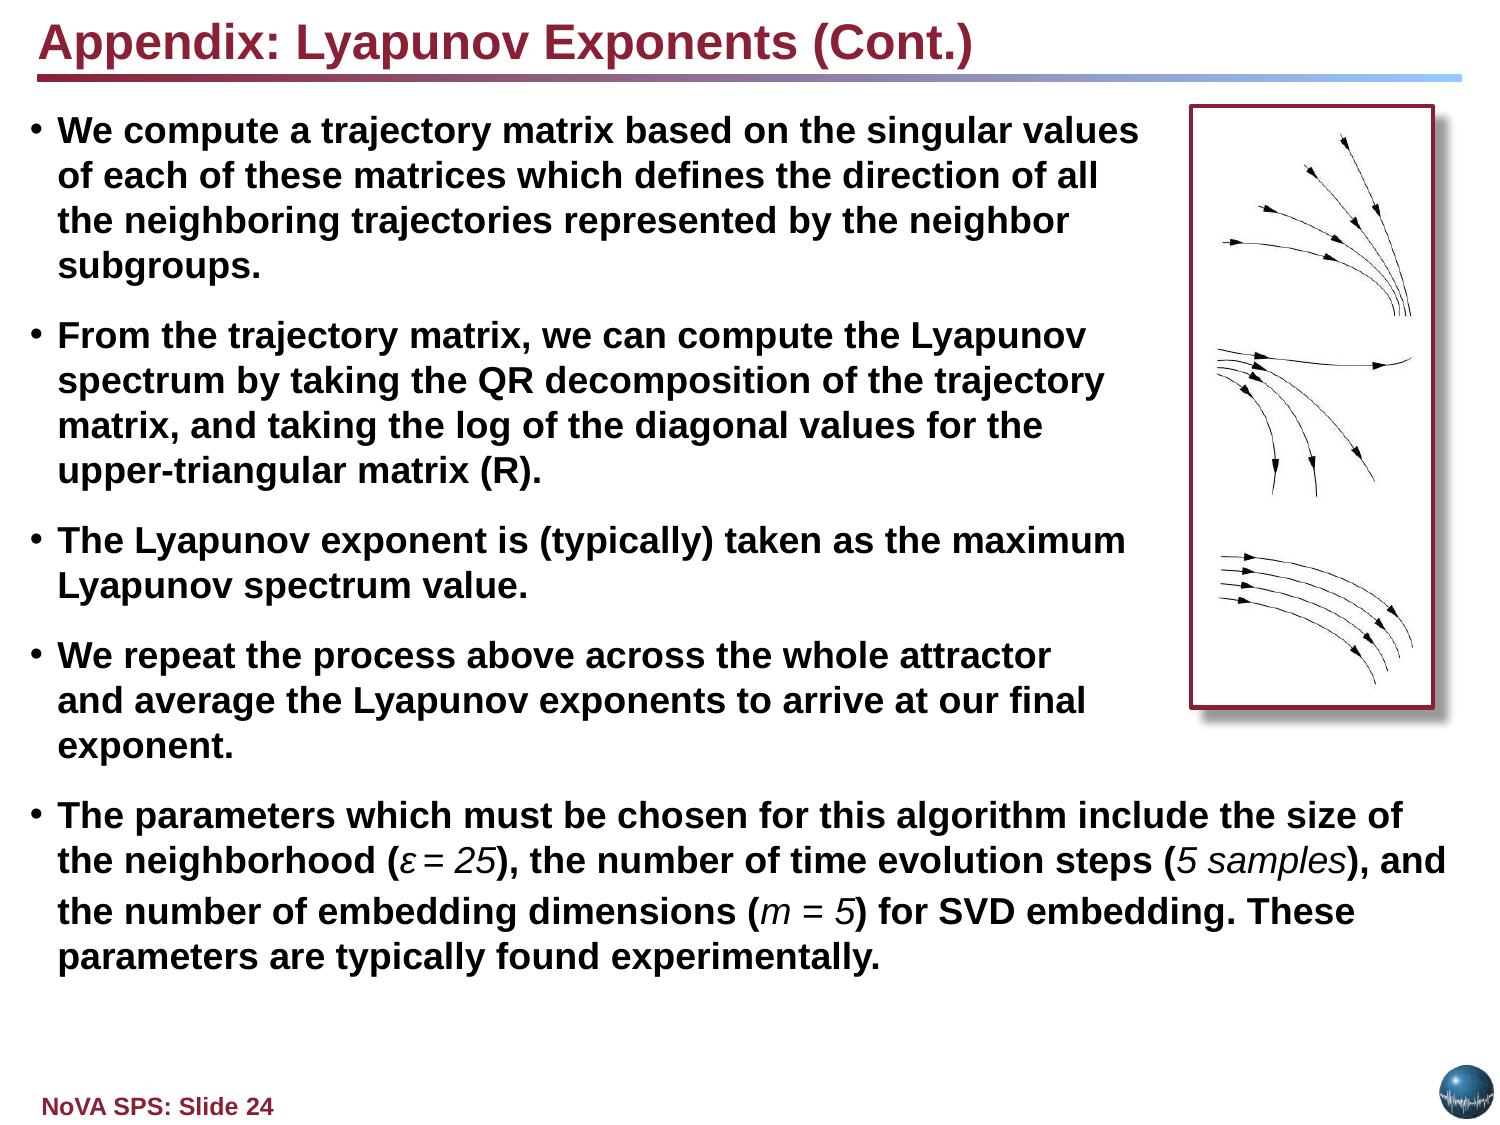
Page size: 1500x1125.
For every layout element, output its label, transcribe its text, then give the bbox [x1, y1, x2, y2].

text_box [1190, 105, 1434, 708]
picture [1439, 1065, 1494, 1119]
text_box We compute a trajectory matrix based on the singular values of each of these matrices which defines the direction of all the neighboring trajectories represented by the neighbor subgroups. From the trajectory matrix, we can compute the Lyapunov spectrum by taking the QR decomposition of the trajectory matrix, and taking the log of the diagonal values for the upper-triangular matrix (R). The Lyapunov exponent is (typically) taken as the maximum Lyapunov spectrum value. We repeat the process above across the whole attractor and average the Lyapunov exponents to arrive at our final exponent. The parameters which must be chosen for this algorithm include the size of the neighborhood (ε = 25), the number of time evolution steps (5 samples), and the number of embedding dimensions (m = 5) for SVD embedding. These parameters are typically found experimentally. [29, 106, 1456, 997]
text_box Appendix: Lyapunov Exponents (Cont.) [37, 9, 1460, 70]
